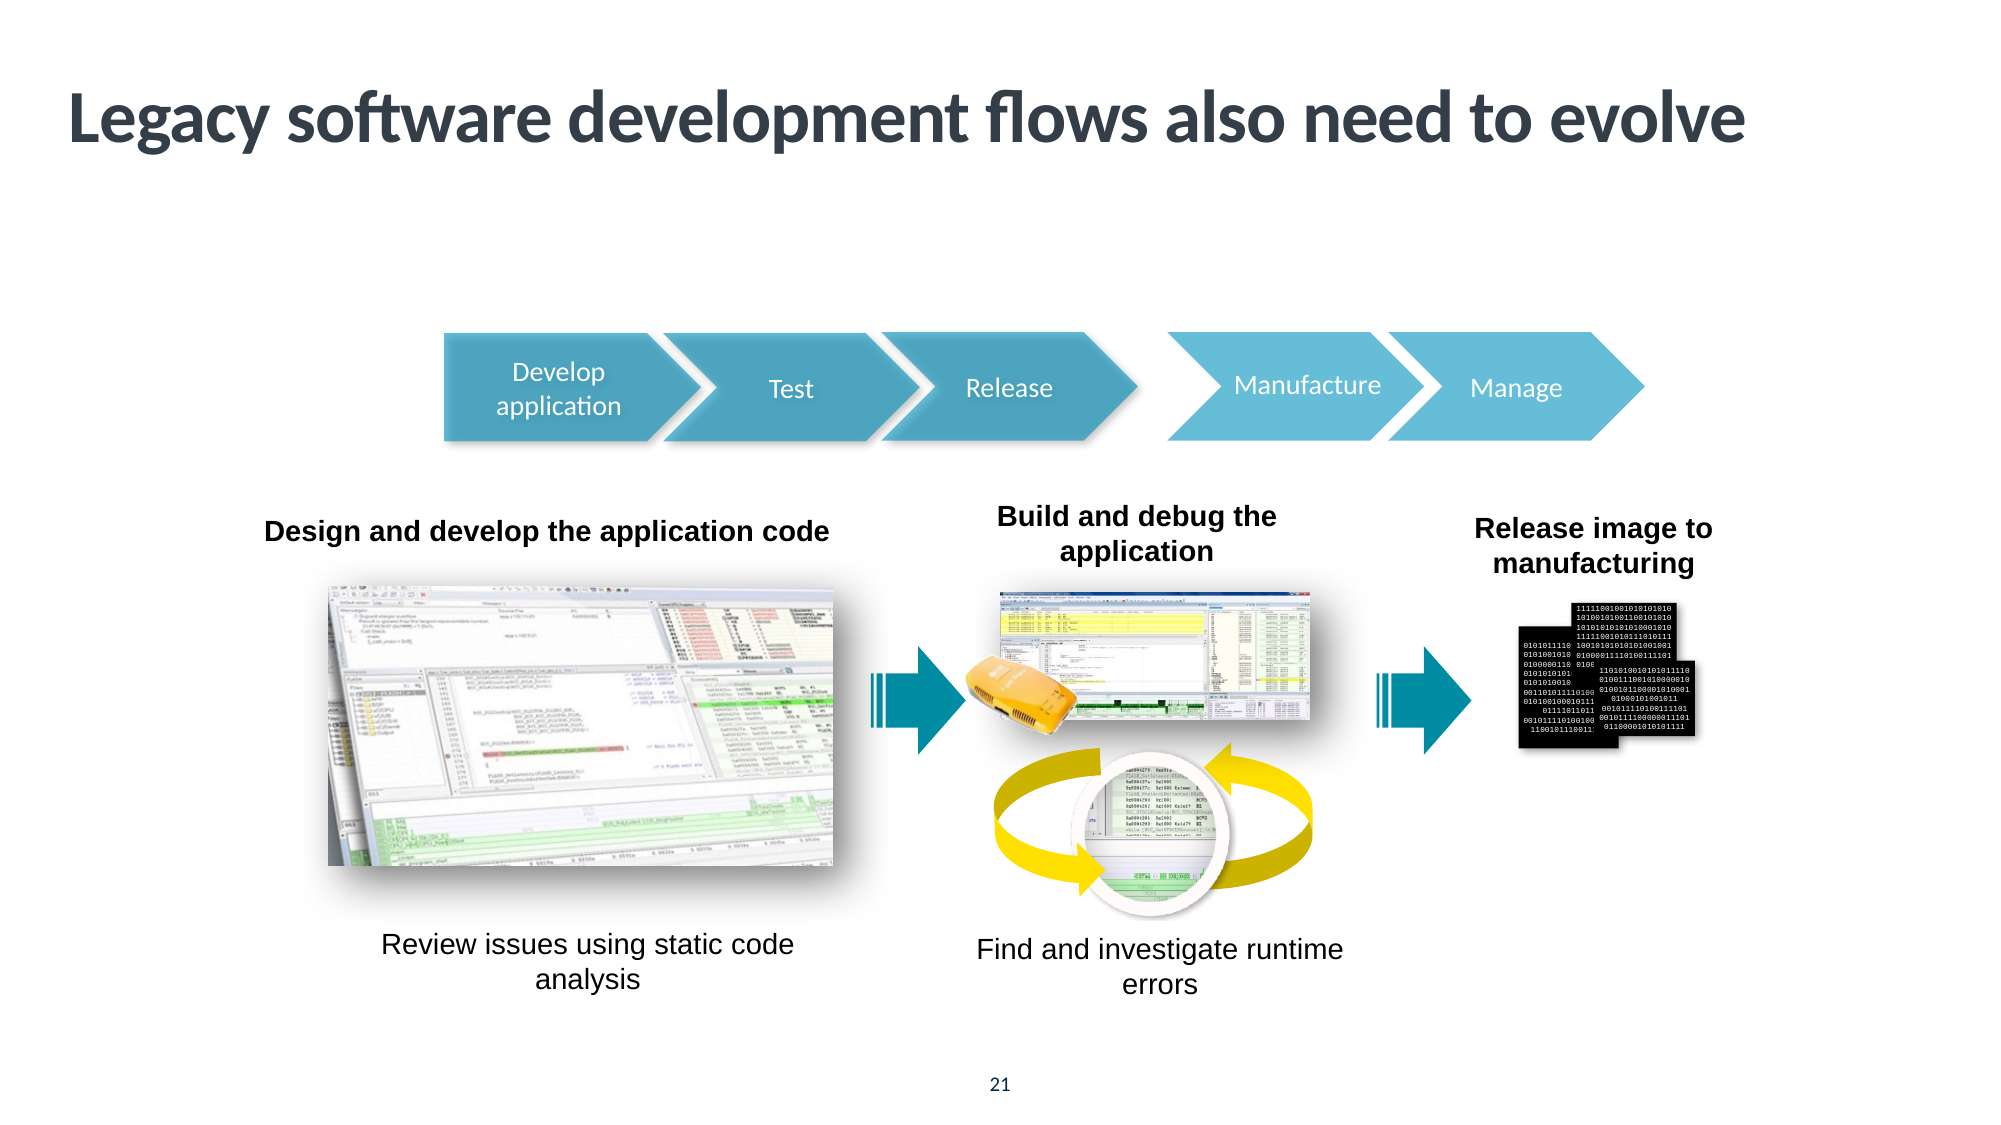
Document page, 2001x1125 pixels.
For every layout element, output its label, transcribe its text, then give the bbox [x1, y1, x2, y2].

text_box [249, 332, 1741, 1016]
title Legacy software development flows also need to evolve [68, 48, 1932, 158]
